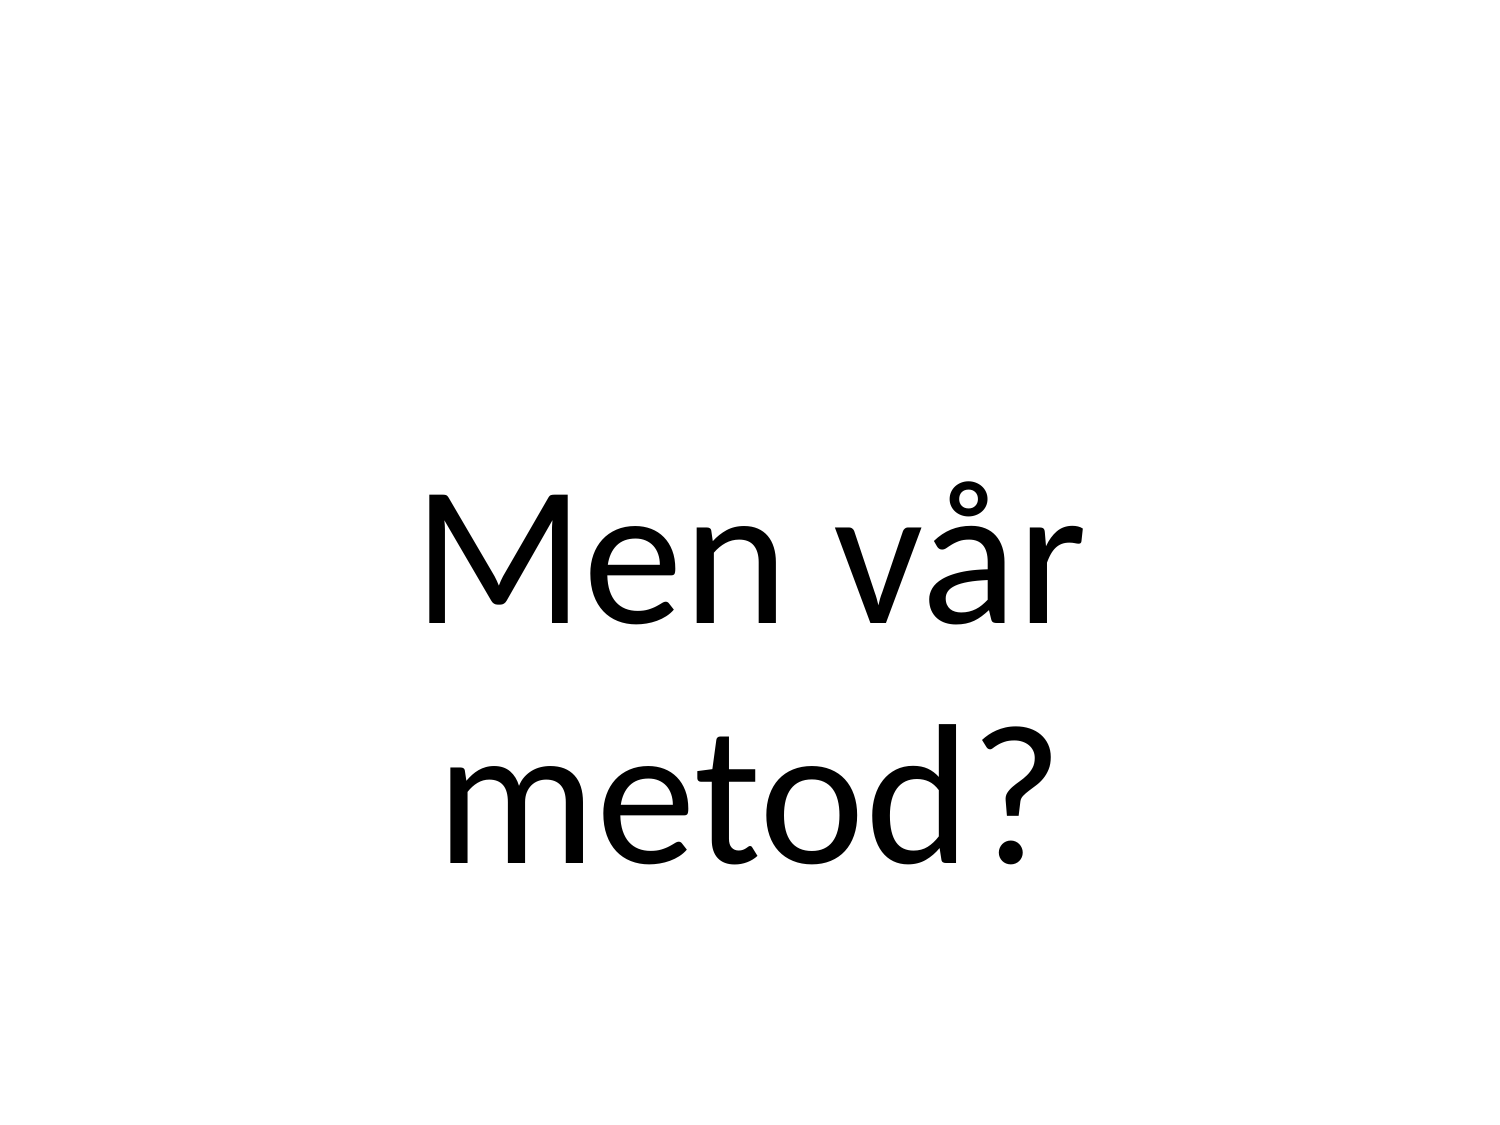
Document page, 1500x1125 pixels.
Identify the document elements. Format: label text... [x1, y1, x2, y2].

title Men vår metod? [75, 45, 1425, 1043]
